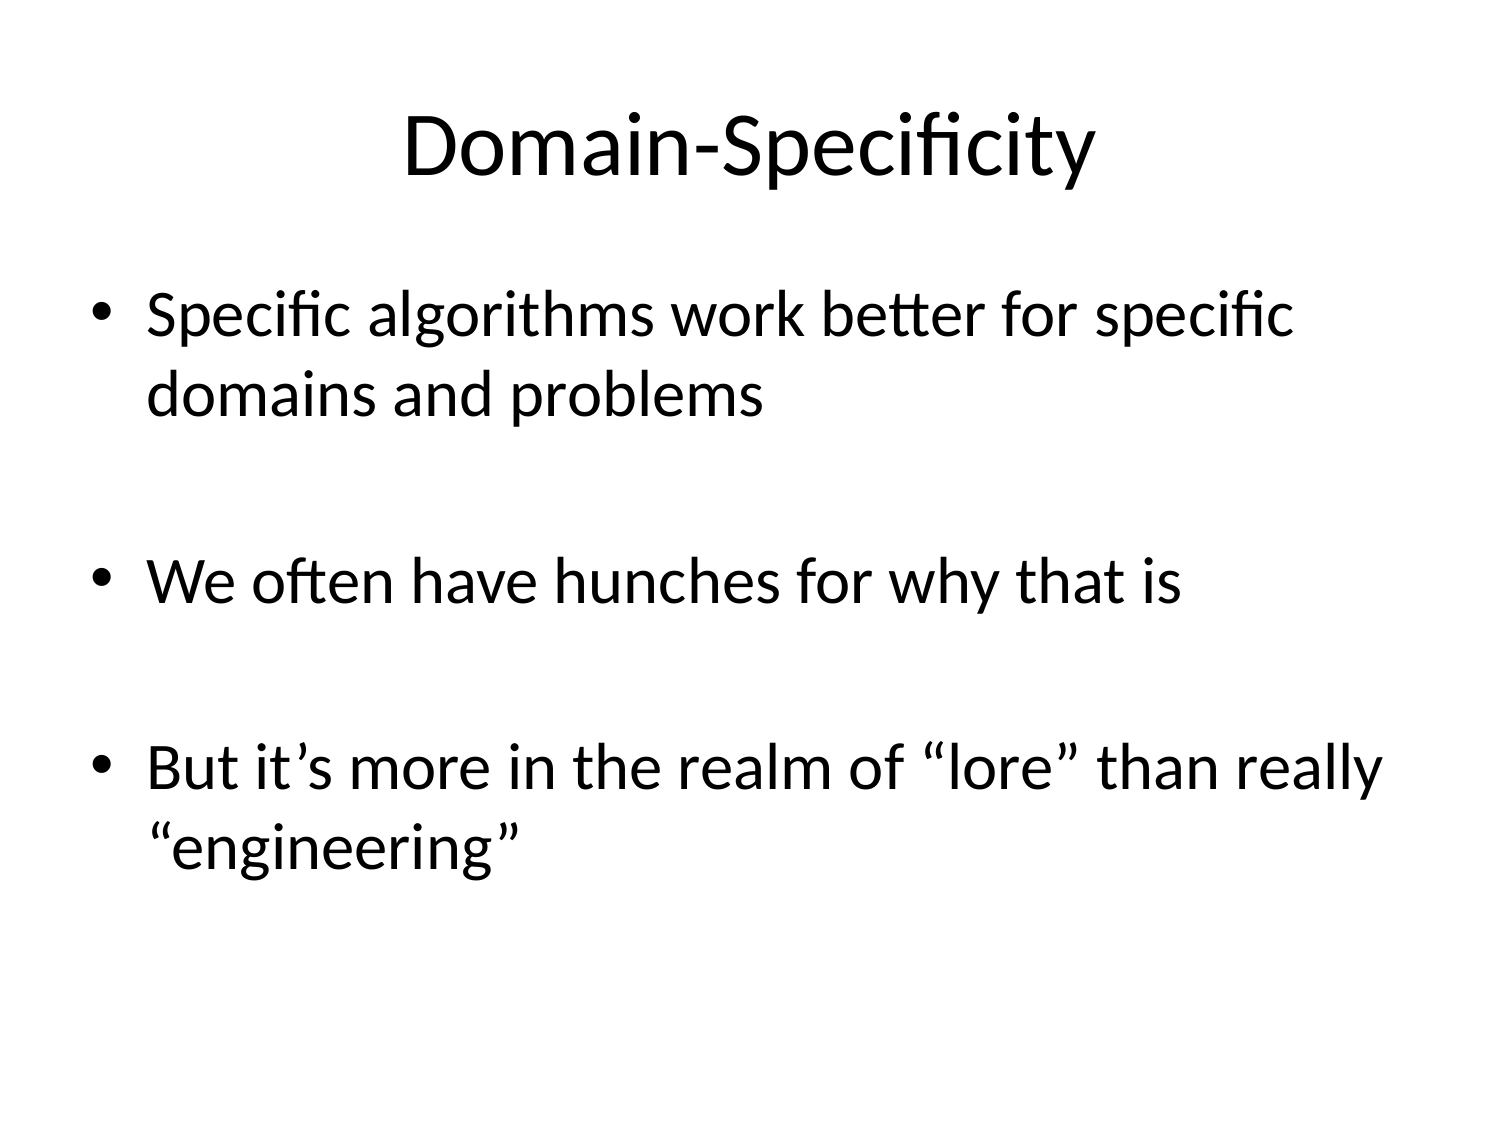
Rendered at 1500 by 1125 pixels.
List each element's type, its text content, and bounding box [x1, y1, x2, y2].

list Specific algorithms work better for specific domains and problems We often have hunches for why that is But it’s more in the realm of “lore” than really “engineering” [75, 262, 1425, 1005]
title Domain-Specificity [75, 45, 1425, 233]
